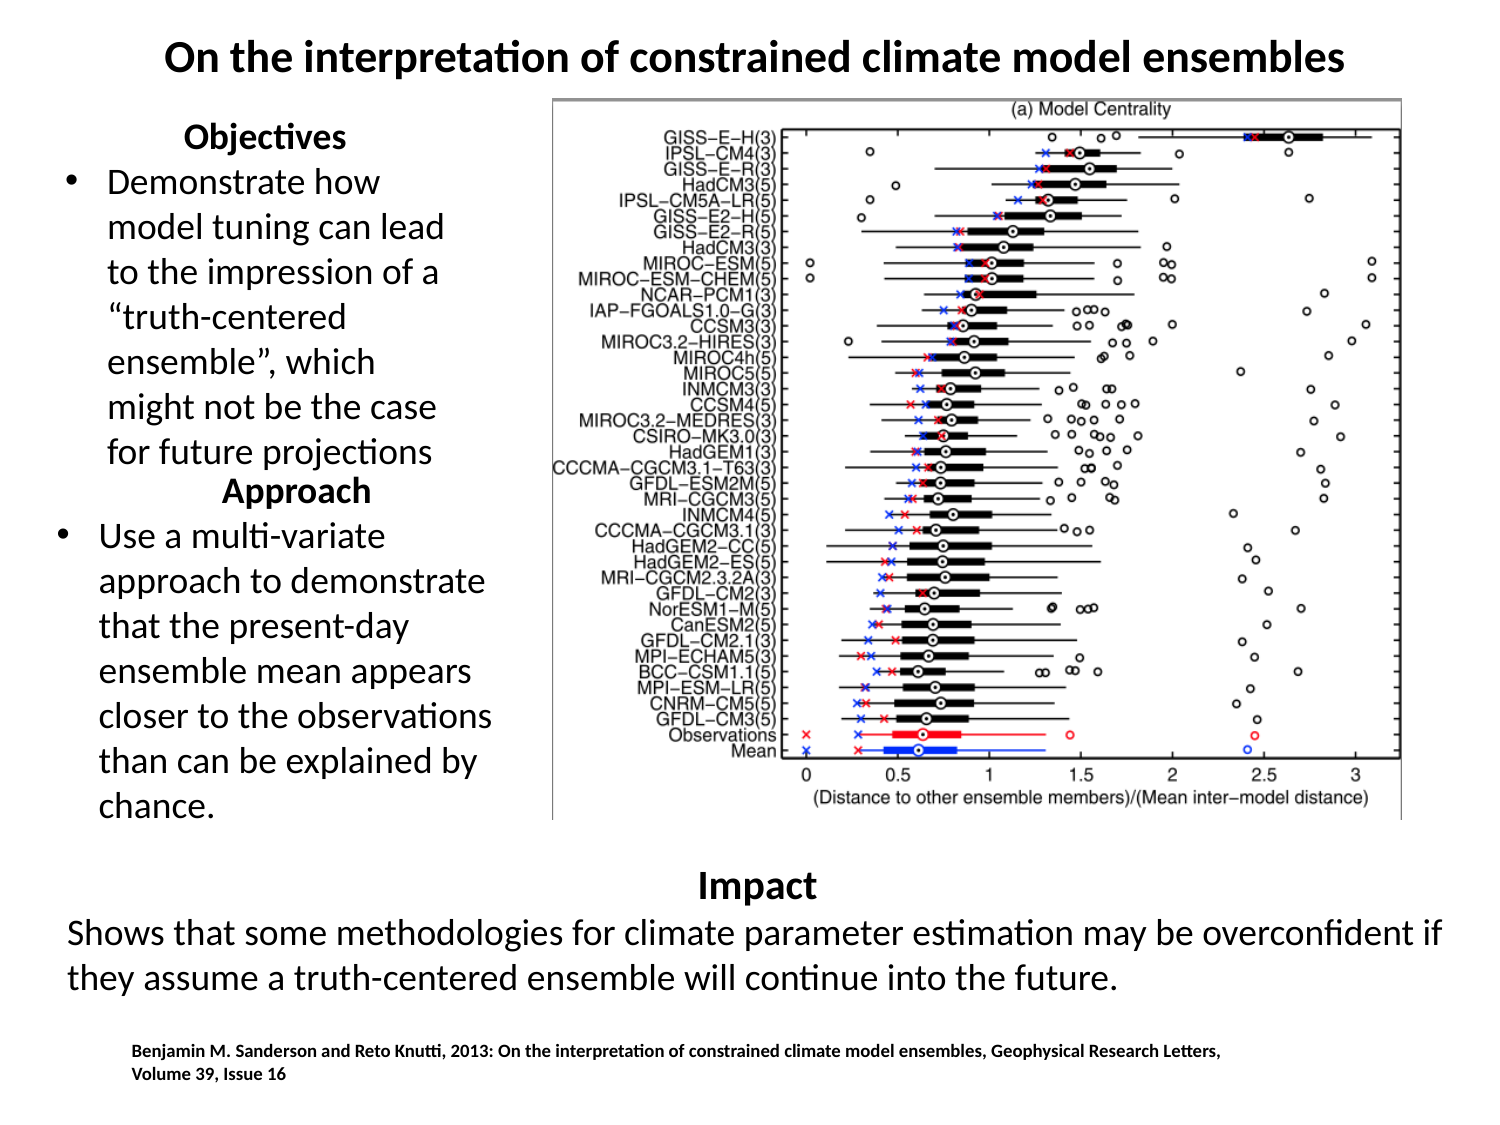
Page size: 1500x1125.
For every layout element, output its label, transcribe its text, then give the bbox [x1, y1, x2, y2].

picture [551, 97, 1403, 820]
text_box Objectives Demonstrate how model tuning can lead to the impression of a “truth-centered ensemble”, which might not be the case for future projections [50, 104, 481, 458]
text_box Benjamin M. Sanderson and Reto Knutti, 2013: On the interpretation of constrained climate model ensembles, Geophysical Research Letters, Volume 39, Issue 16 [116, 1031, 1240, 1114]
text_box Approach Use a multi-variate approach to demonstrate that the present-day ensemble mean appears closer to the observations than can be explained by chance. [41, 458, 552, 834]
text_box Impact Shows that some methodologies for climate parameter estimation may be overconfident if they assume a truth-centered ensemble will continue into the future. [50, 849, 1465, 1007]
text_box On the interpretation of constrained climate model ensembles [63, 19, 1447, 145]
